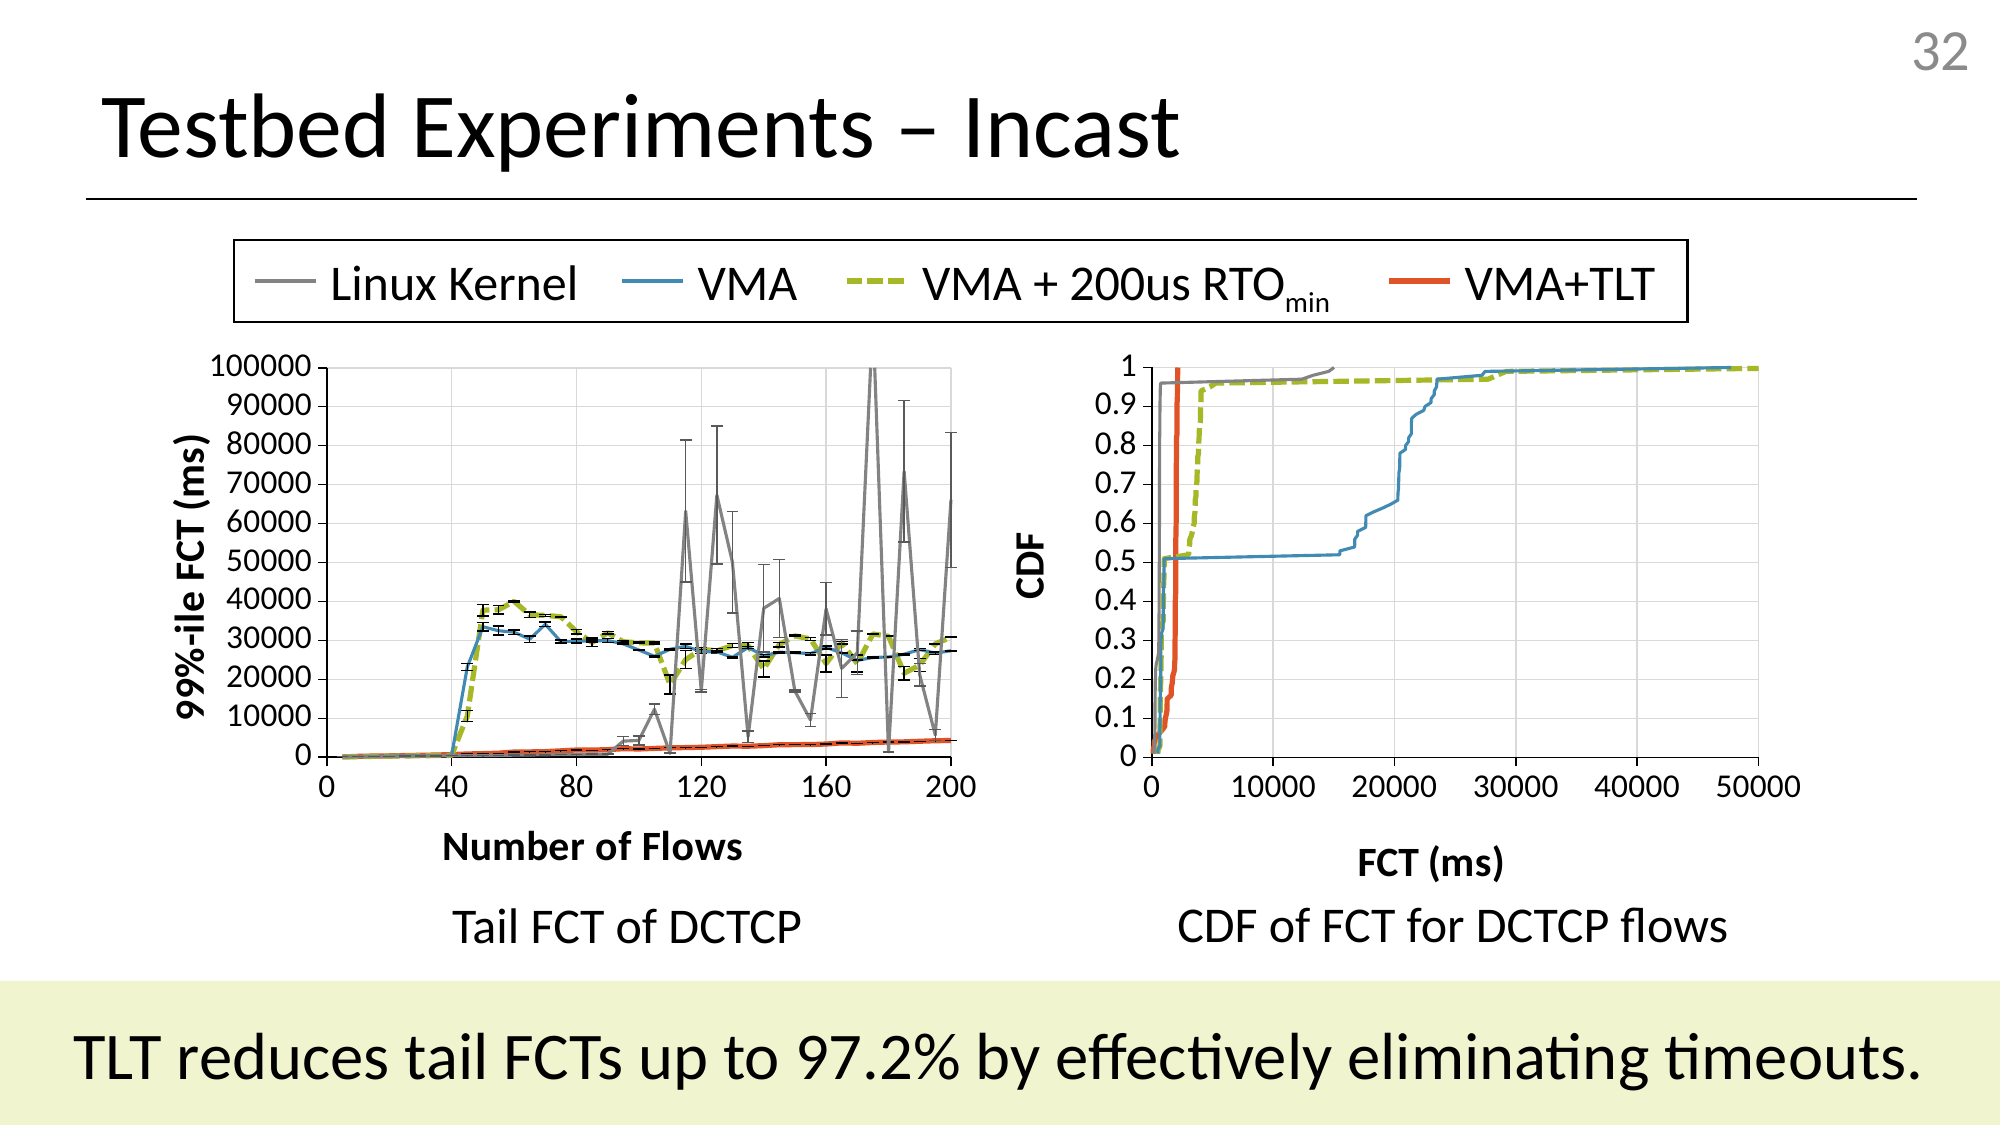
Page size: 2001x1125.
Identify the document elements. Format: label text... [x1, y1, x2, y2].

text_box Tail FCT of DCTCP [254, 900, 1000, 962]
title Testbed Experiments – Incast [86, 29, 1918, 227]
text_box CDF of FCT for DCTCP flows [1079, 900, 1826, 961]
text_box VMA+TLT [1449, 243, 1685, 318]
text_box Linux Kernel [315, 243, 613, 318]
text_box [233, 239, 1689, 318]
text_box VMA + 200us RTOmin [907, 243, 1389, 318]
chart [160, 318, 1826, 900]
text_box VMA [682, 243, 863, 318]
text_box TLT reduces tail FCTs up to 97.2% by effectively eliminating timeouts. [0, 980, 2000, 1125]
